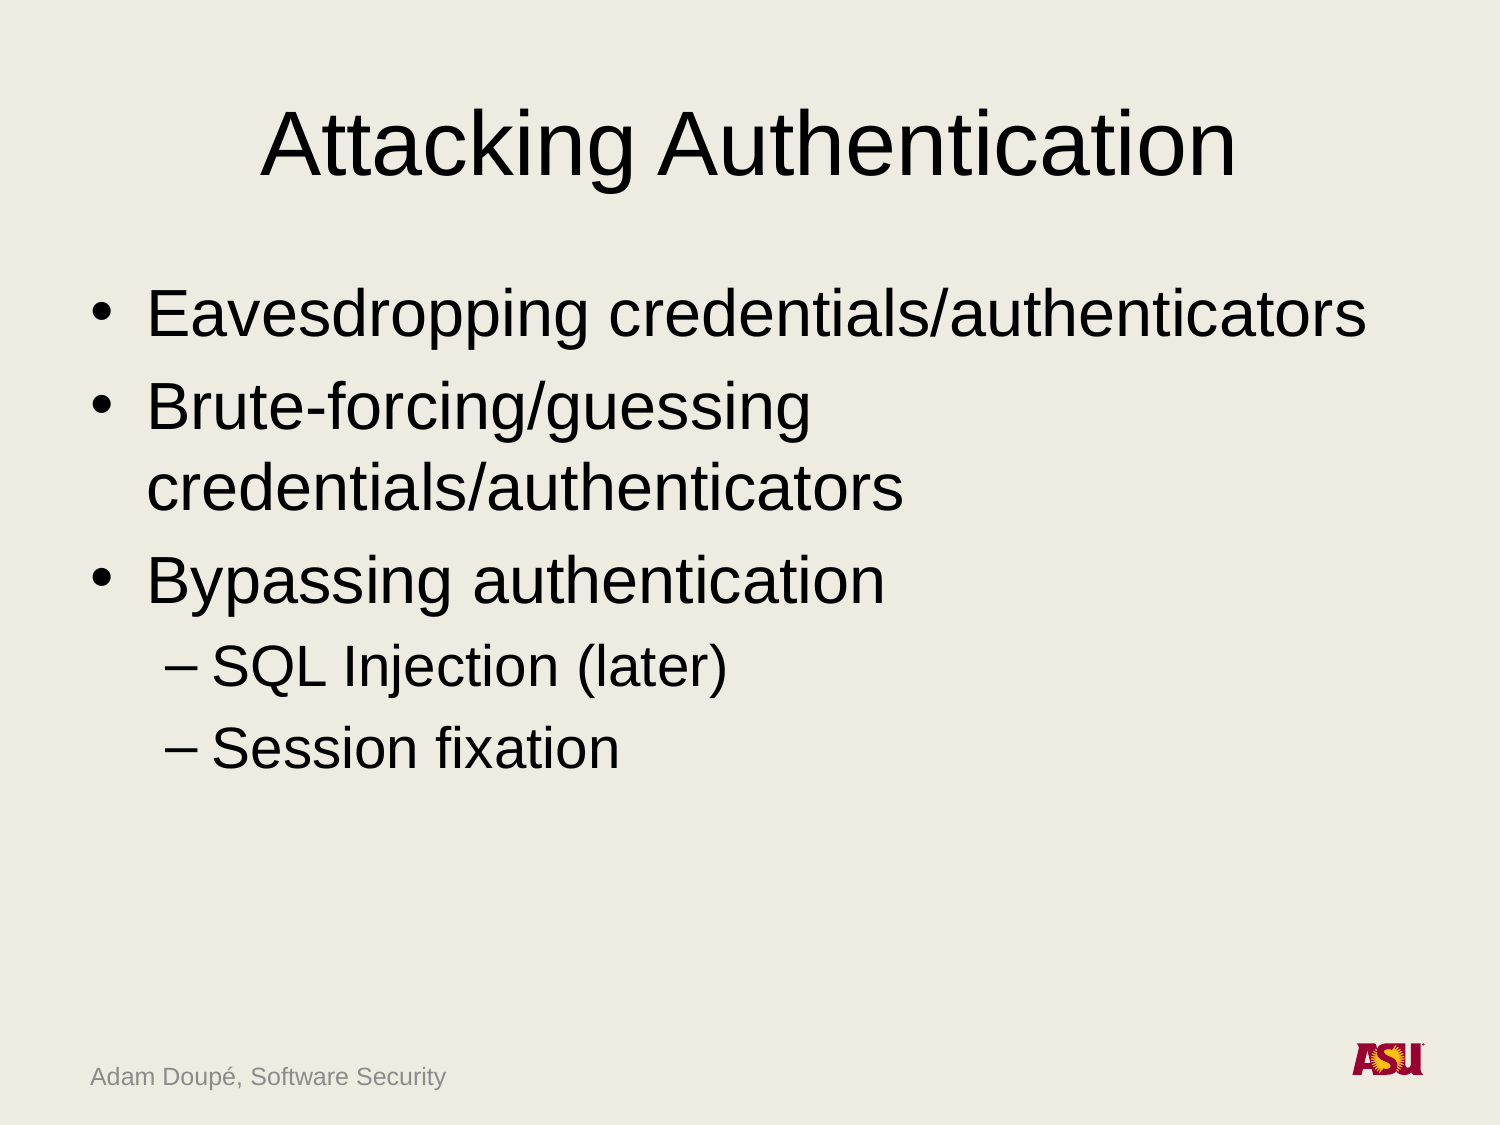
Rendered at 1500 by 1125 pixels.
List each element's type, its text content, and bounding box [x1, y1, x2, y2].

title Attacking Authentication [75, 45, 1425, 233]
list Eavesdropping credentials/authenticators Brute-forcing/guessing credentials/authenticators Bypassing authentication SQL Injection (later) Session fixation [75, 262, 1425, 1005]
